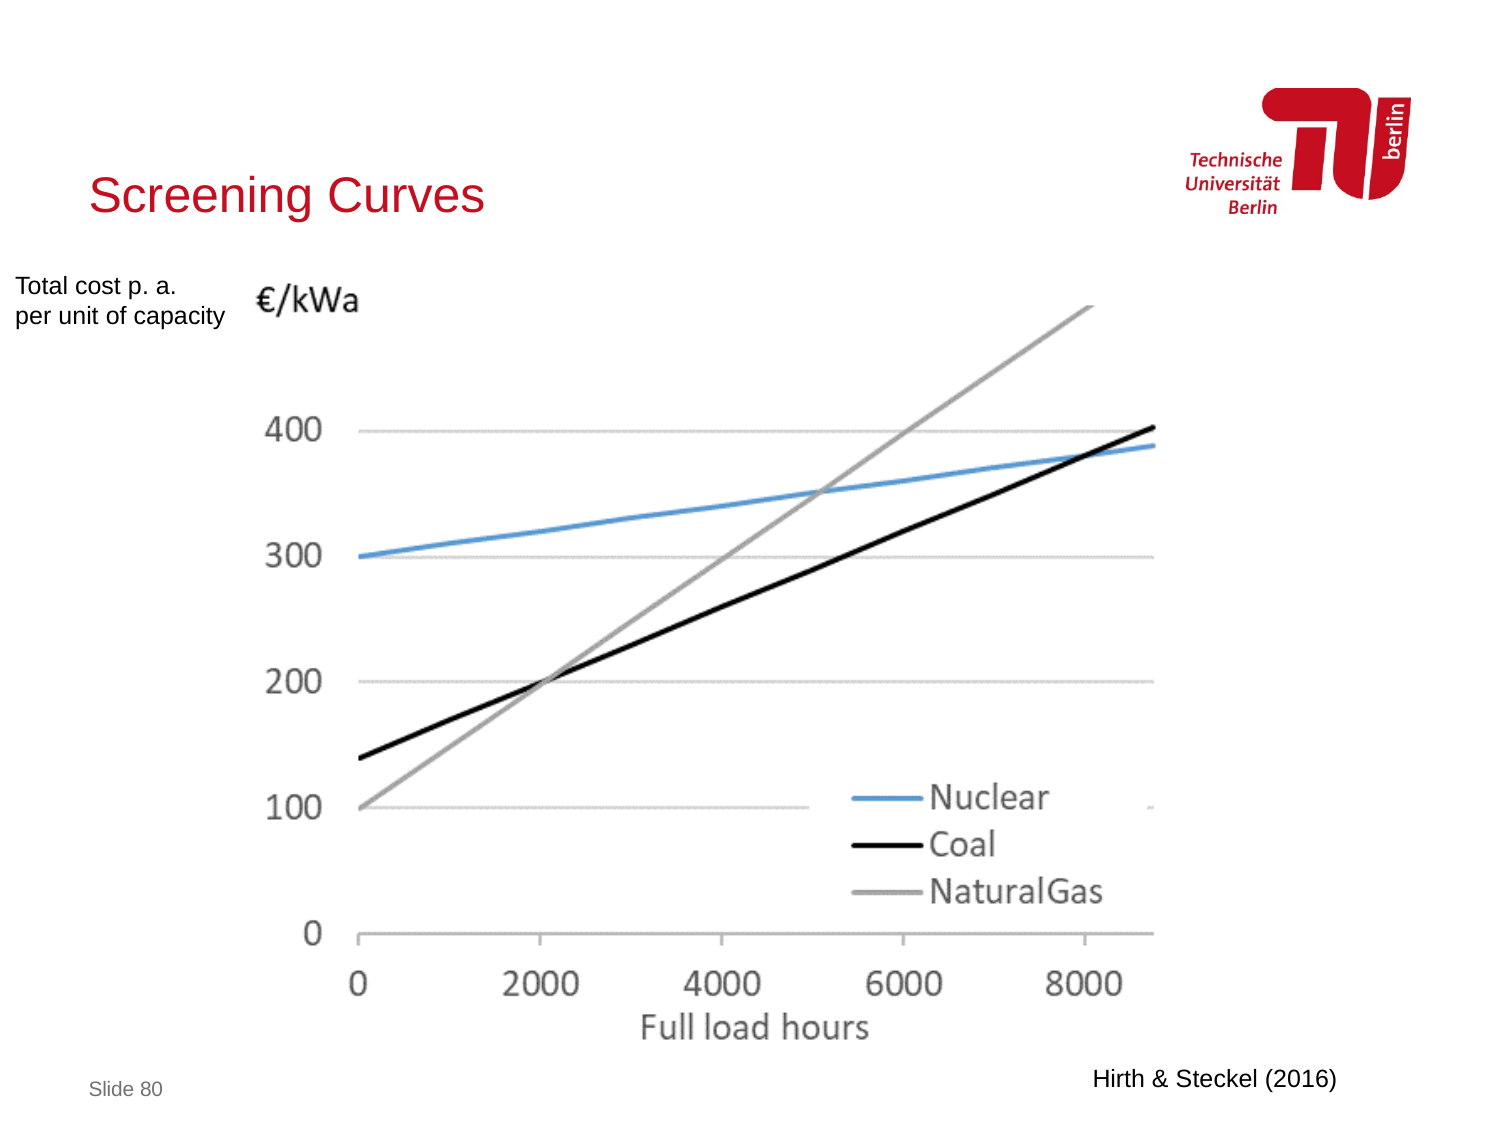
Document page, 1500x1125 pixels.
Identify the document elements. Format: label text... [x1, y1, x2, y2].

text_box Total cost p. a. per unit of capacity [0, 262, 241, 337]
picture [241, 262, 1235, 1055]
text_box Hirth & Steckel (2016) [938, 1055, 1353, 1100]
title Screening Curves [88, 163, 1411, 286]
slide_number Slide 80 [88, 1075, 1176, 1101]
picture [1186, 88, 1411, 163]
